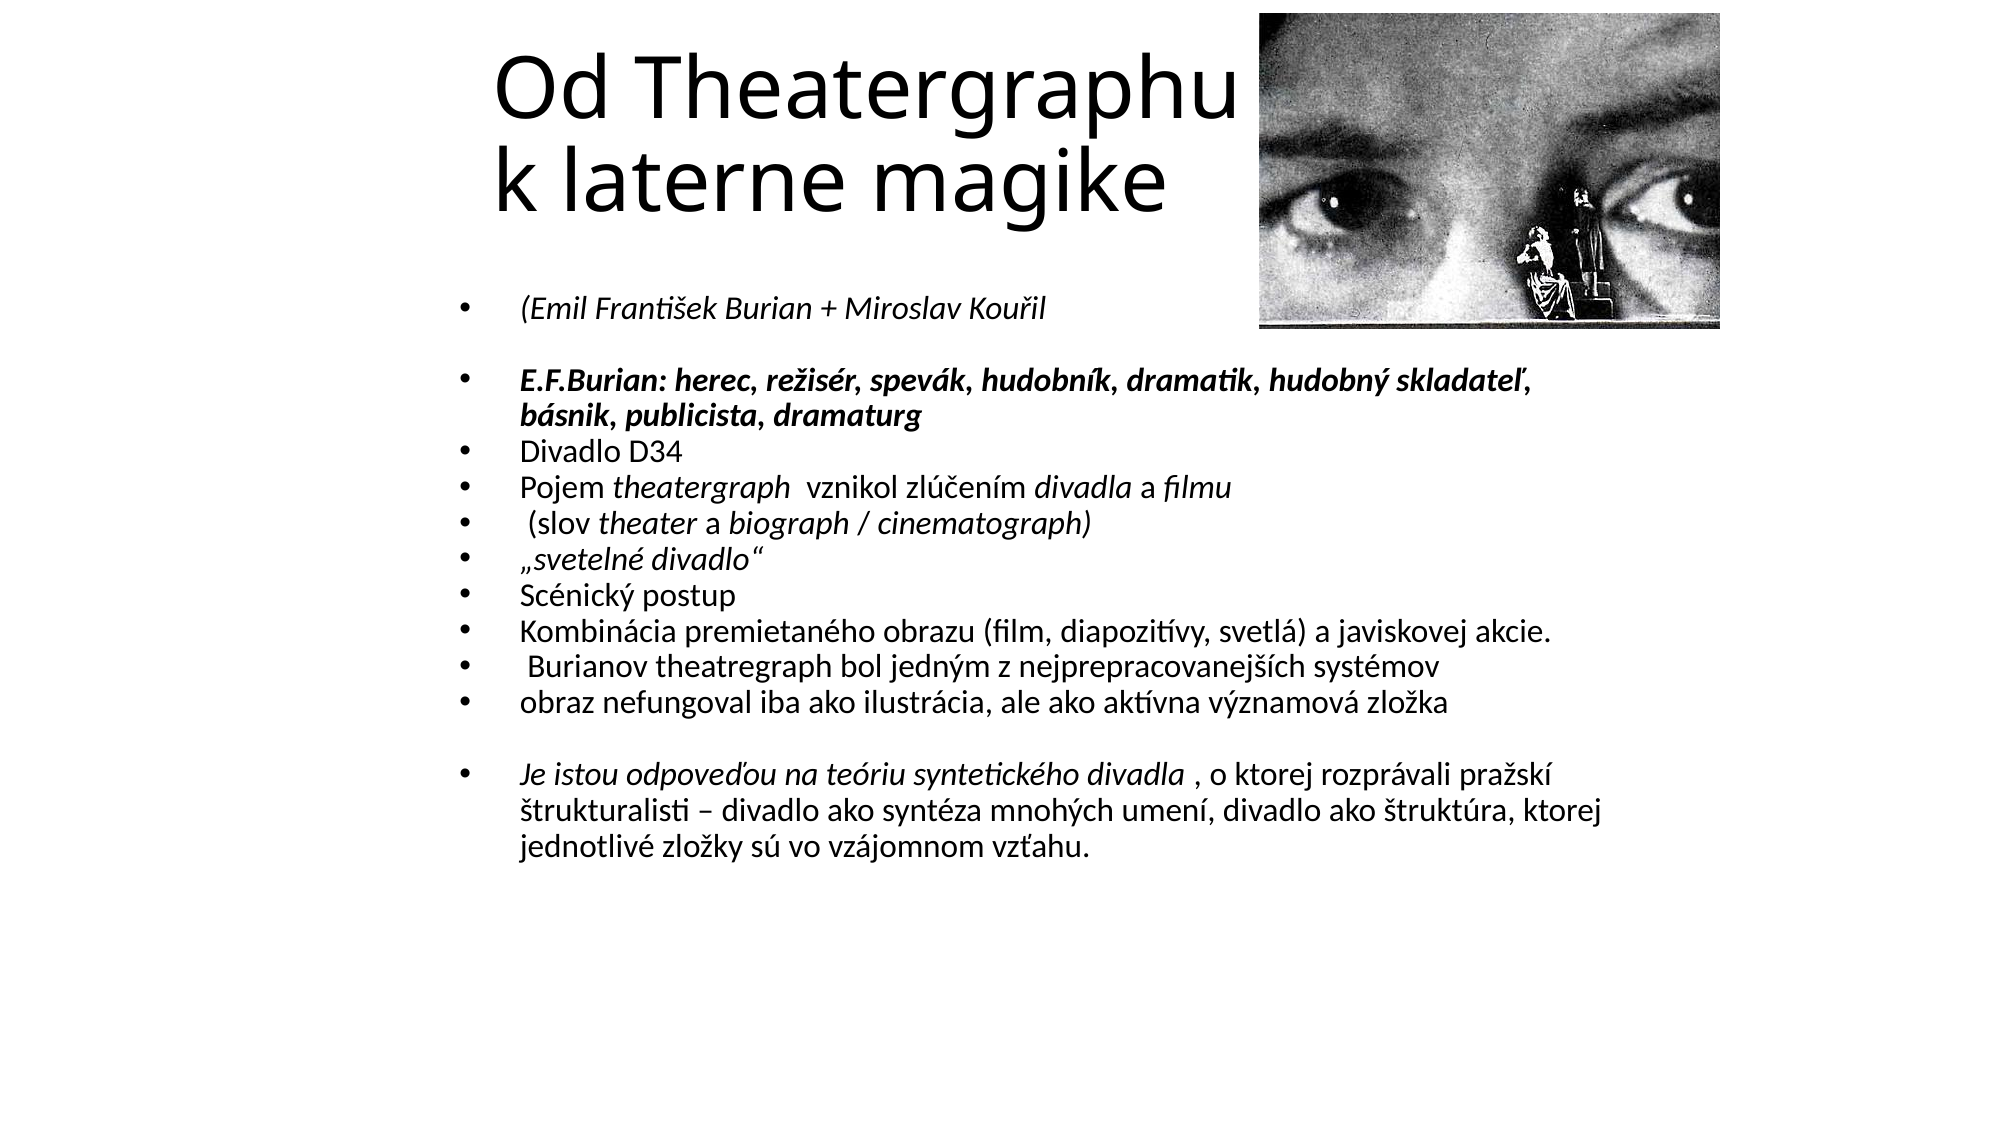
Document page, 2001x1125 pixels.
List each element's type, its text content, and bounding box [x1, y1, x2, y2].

title Od Theatergraphu k laterne magike [492, 42, 1259, 231]
list (Emil František Burian + Miroslav Kouřil E.F.Burian: herec, režisér, spevák, hudobník, dramatik, hudobný skladateľ, básnik, publicista, dramaturg Divadlo D34 Pojem theatergraph vznikol zlúčením divadla a filmu (slov theater a biograph / cinematograph) „svetelné divadlo“ Scénický postup Kombinácia premietaného obrazu (film, diapozitívy, svetlá) a javiskovej akcie. Burianov theatregraph bol jedným z nejprepracovanejších systémov obraz nefungoval iba ako ilustrácia, ale ako aktívna významová zložka Je istou odpoveďou na teóriu syntetického divadla , o ktorej rozprávali pražskí štrukturalisti – divadlo ako syntéza mnohých umení, divadlo ako štruktúra, ktorej jednotlivé zložky sú vo vzájomnom vzťahu. [444, 290, 1638, 1101]
picture [1259, 13, 1720, 329]
